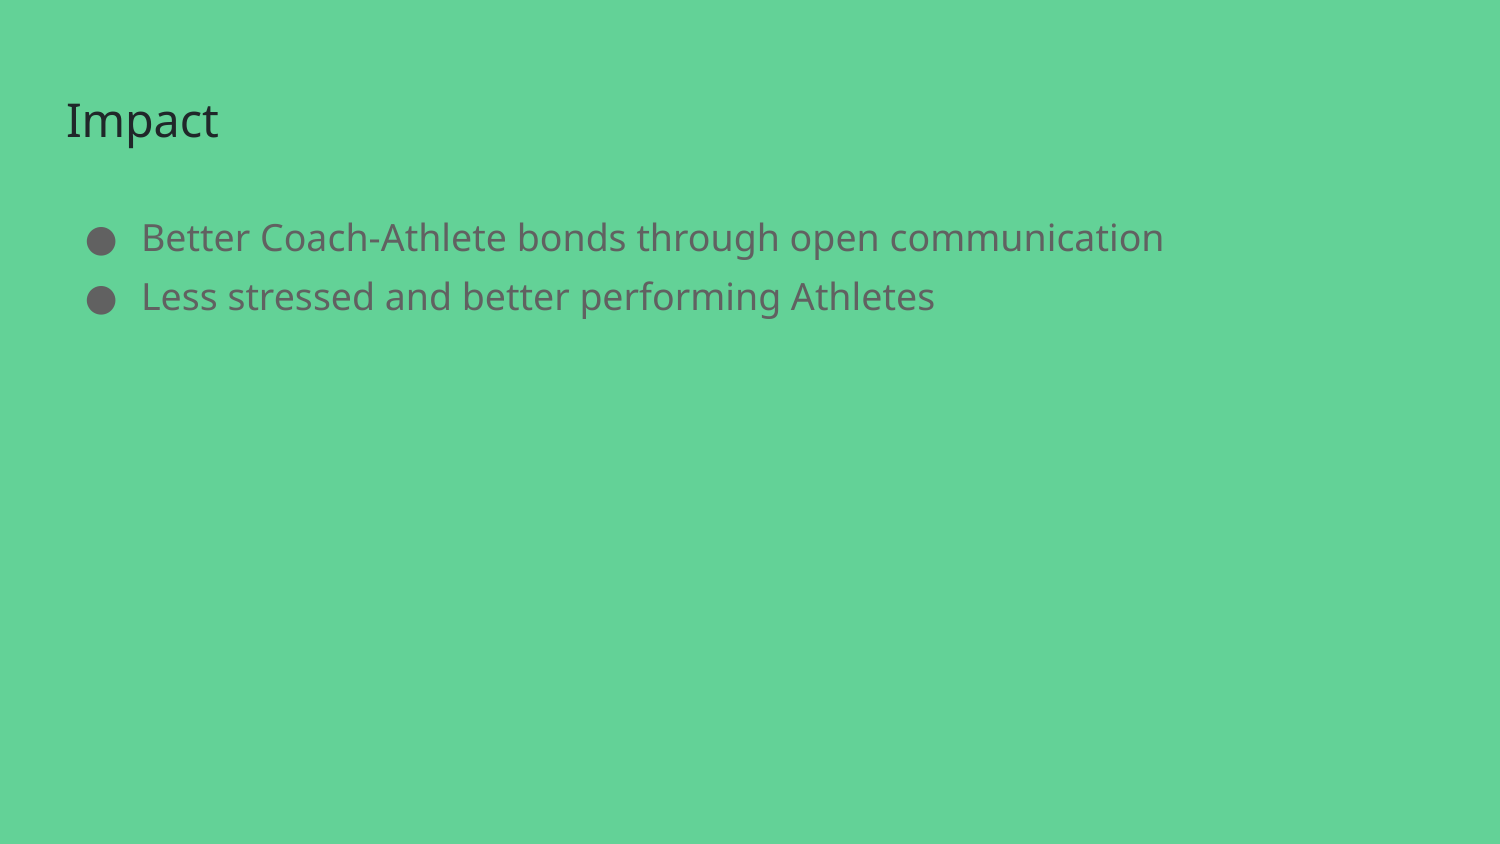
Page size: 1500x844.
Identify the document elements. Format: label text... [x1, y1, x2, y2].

title Impact [51, 72, 1449, 167]
list Better Coach-Athlete bonds through open communication Less stressed and better performing Athletes [51, 189, 1449, 750]
